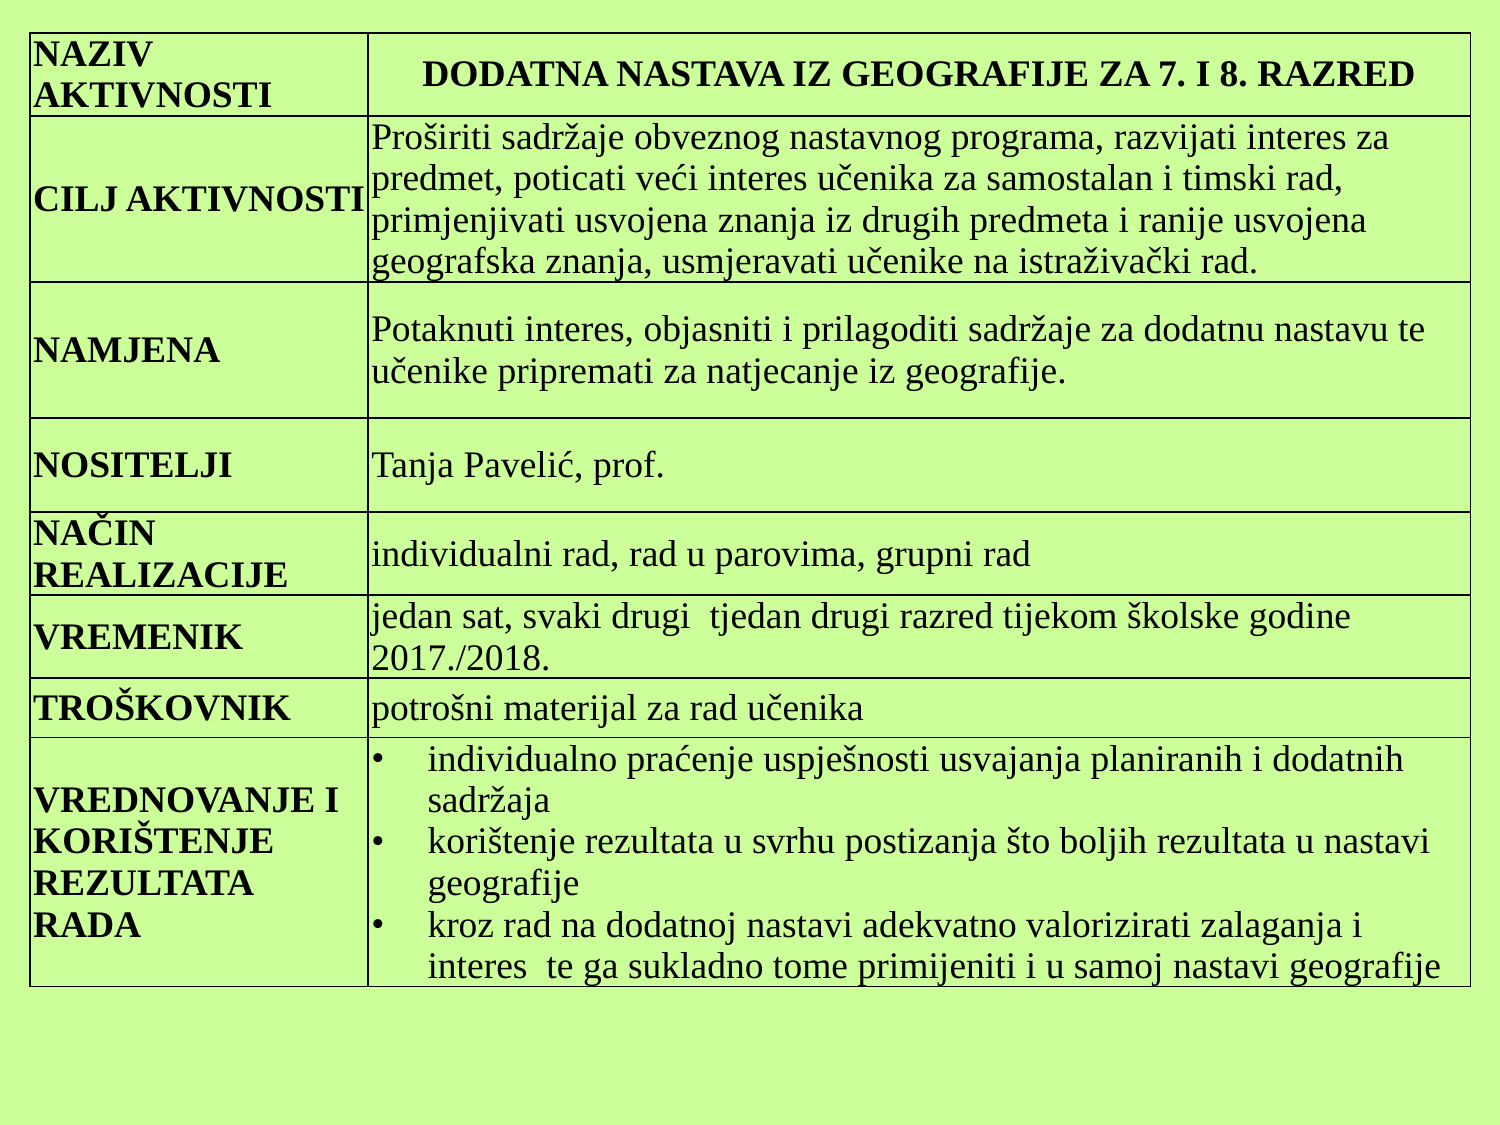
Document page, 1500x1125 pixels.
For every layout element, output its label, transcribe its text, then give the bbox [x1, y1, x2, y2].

table_cell CILJ AKTIVNOSTI [31, 117, 367, 281]
table_cell NOSITELJI [31, 419, 367, 511]
table_header NAZIV AKTIVNOSTI [31, 34, 367, 115]
table_cell VREDNOVANJE I KORIŠTENJE REZULTATA RADA [31, 738, 367, 986]
table_cell Tanja Pavelić, prof. [369, 419, 1470, 511]
table_cell potrošni materijal za rad učenika [369, 679, 1470, 737]
table_cell individualni rad, rad u parovima, grupni rad [369, 513, 1470, 594]
table_cell jedan sat, svaki drugi tjedan drugi razred tijekom školske godine 2017./2018. [369, 596, 1470, 677]
table_cell NAMJENA [31, 283, 367, 417]
table_cell individualno praćenje uspješnosti usvajanja planiranih i dodatnih sadržaja korištenje rezultata u svrhu postizanja što boljih rezultata u nastavi geografije kroz rad na dodatnoj nastavi adekvatno valorizirati zalaganja i interes te ga sukladno tome primijeniti i u samoj nastavi geografije [369, 738, 1470, 986]
table_cell Potaknuti interes, objasniti i prilagoditi sadržaje za dodatnu nastavu te učenike pripremati za natjecanje iz geografije. [369, 283, 1470, 417]
table_cell Proširiti sadržaje obveznog nastavnog programa, razvijati interes za predmet, poticati veći interes učenika za samostalan i timski rad, primjenjivati usvojena znanja iz drugih predmeta i ranije usvojena geografska znanja, usmjeravati učenike na istraživački rad. [369, 117, 1470, 281]
table_cell VREMENIK [31, 596, 367, 677]
table_cell NAČIN REALIZACIJE [31, 513, 367, 594]
table_cell TROŠKOVNIK [31, 679, 367, 737]
table_header DODATNA NASTAVA IZ GEOGRAFIJE ZA 7. I 8. RAZRED [369, 34, 1470, 115]
